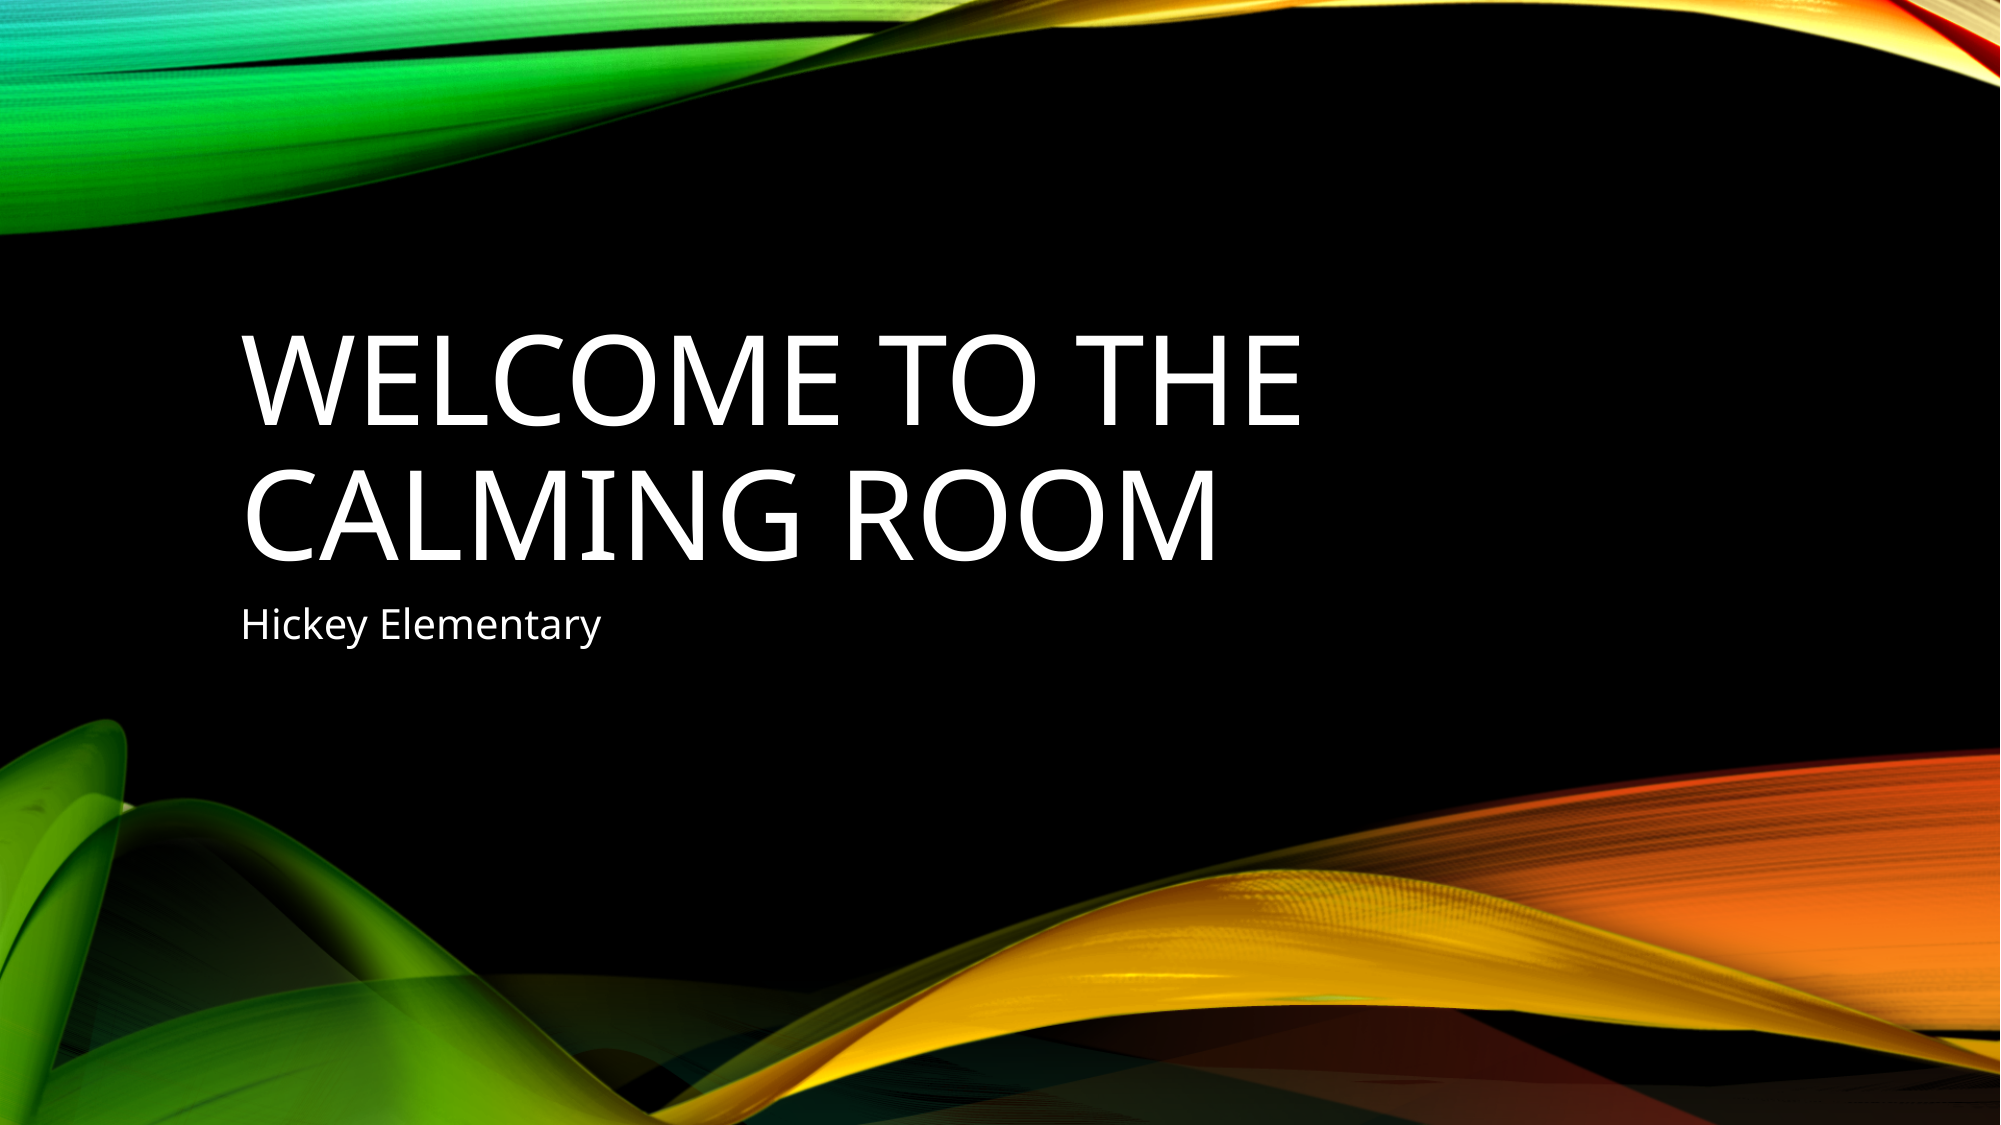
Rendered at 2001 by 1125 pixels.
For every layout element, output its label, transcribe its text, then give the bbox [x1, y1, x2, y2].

title Welcome to the calming room [225, 295, 1775, 595]
picture [0, 717, 2000, 1125]
picture [0, 0, 2000, 237]
subtitle Hickey Elementary [225, 595, 1775, 709]
